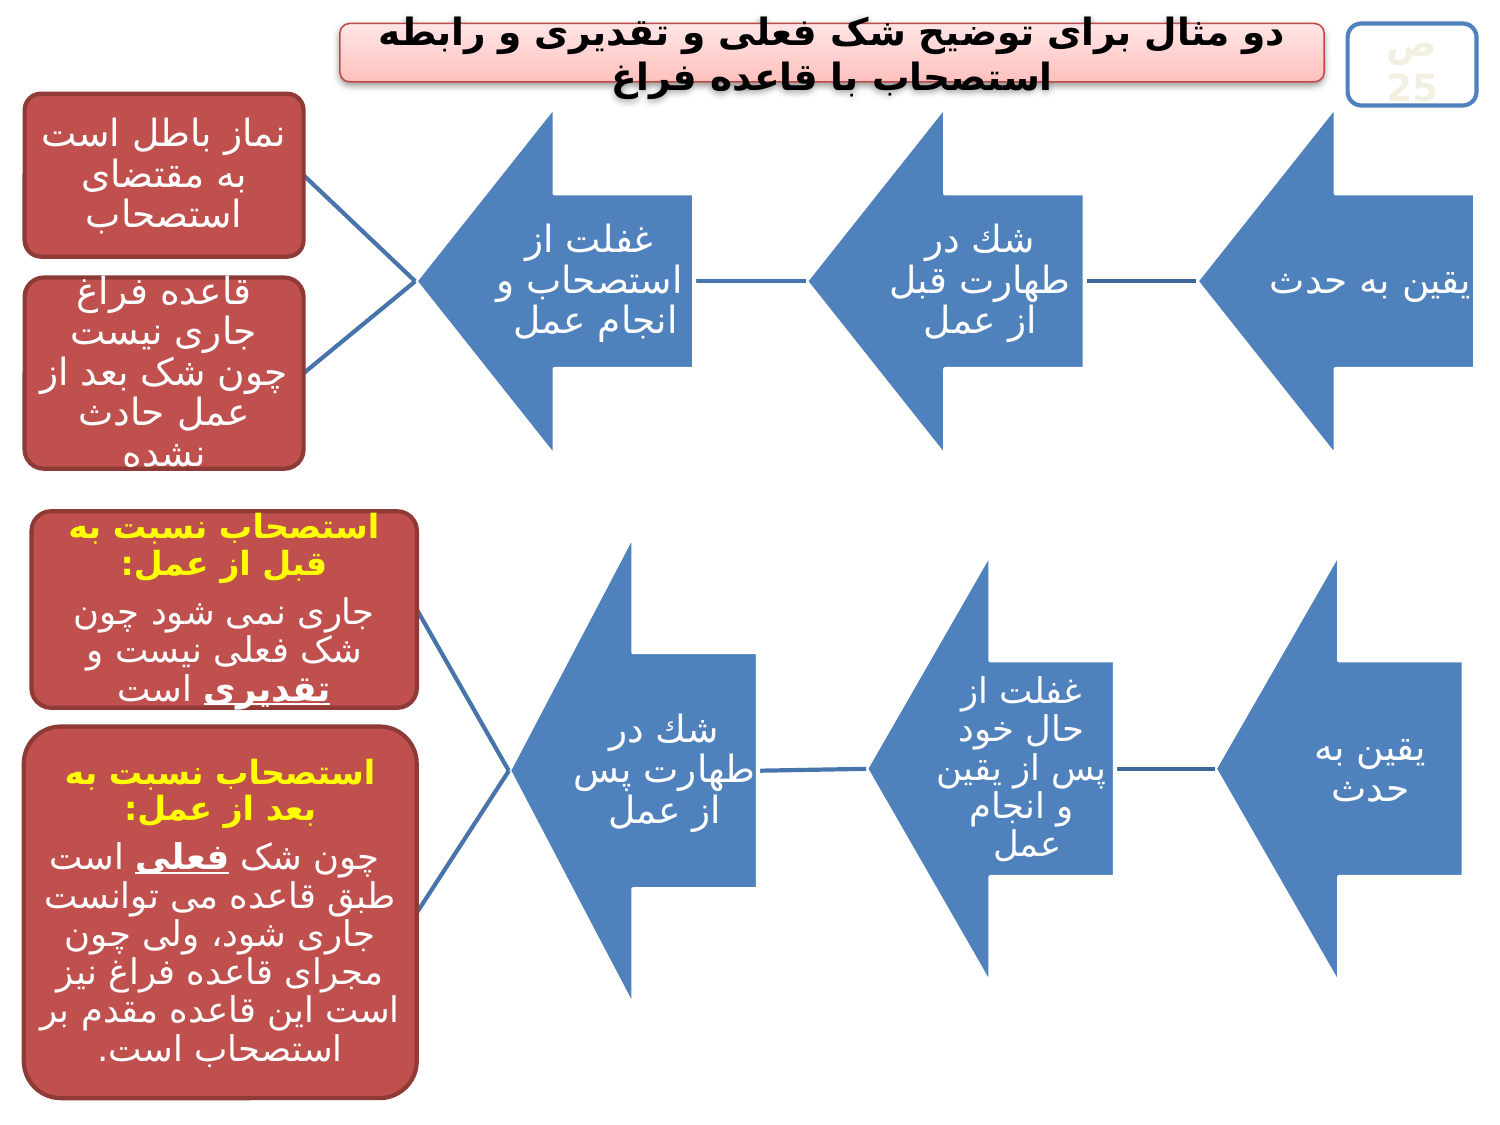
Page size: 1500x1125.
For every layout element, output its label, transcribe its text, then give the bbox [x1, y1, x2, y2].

text_box ص 25 [1345, 21, 1479, 50]
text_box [23, 46, 1477, 516]
text_box دو مثال برای توضیح شک فعلی و تقدیری و رابطه استصحاب با قاعده فراغ [339, 22, 1325, 45]
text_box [23, 491, 1466, 1114]
